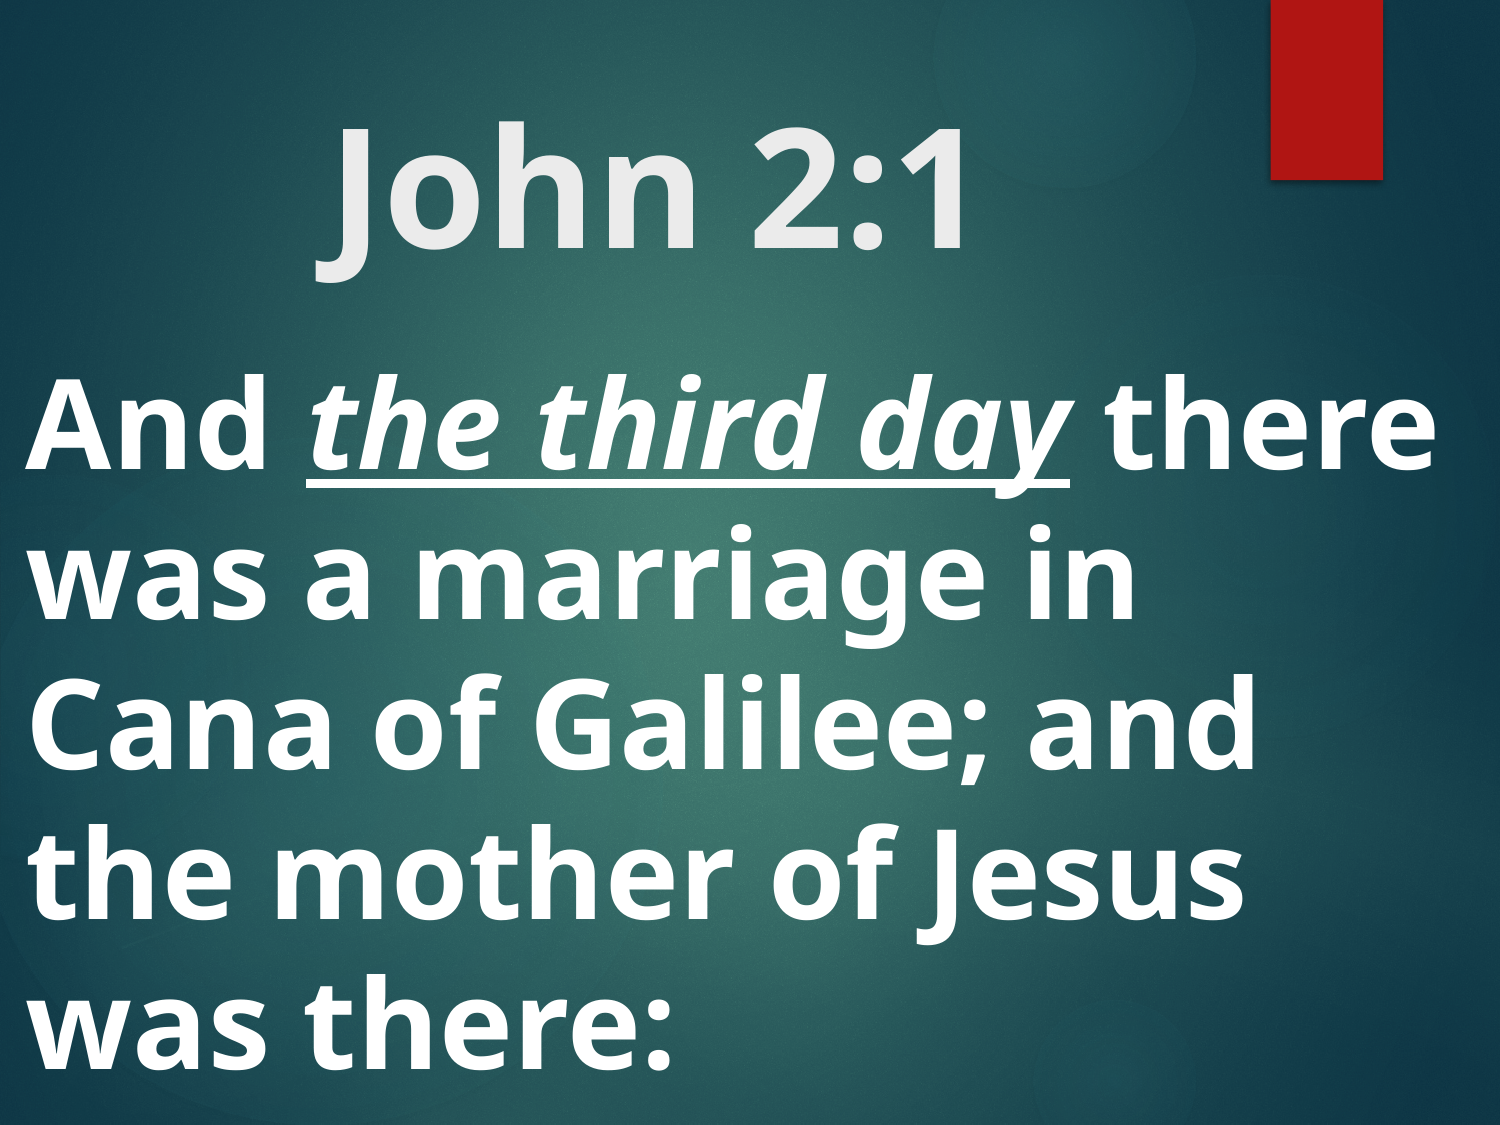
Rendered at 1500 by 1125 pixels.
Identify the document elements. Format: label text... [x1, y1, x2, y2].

list And the third day there was a marriage in Cana of Galilee; and the mother of Jesus was there: [10, 336, 1490, 1125]
title John 2:1 [79, 74, 1237, 304]
